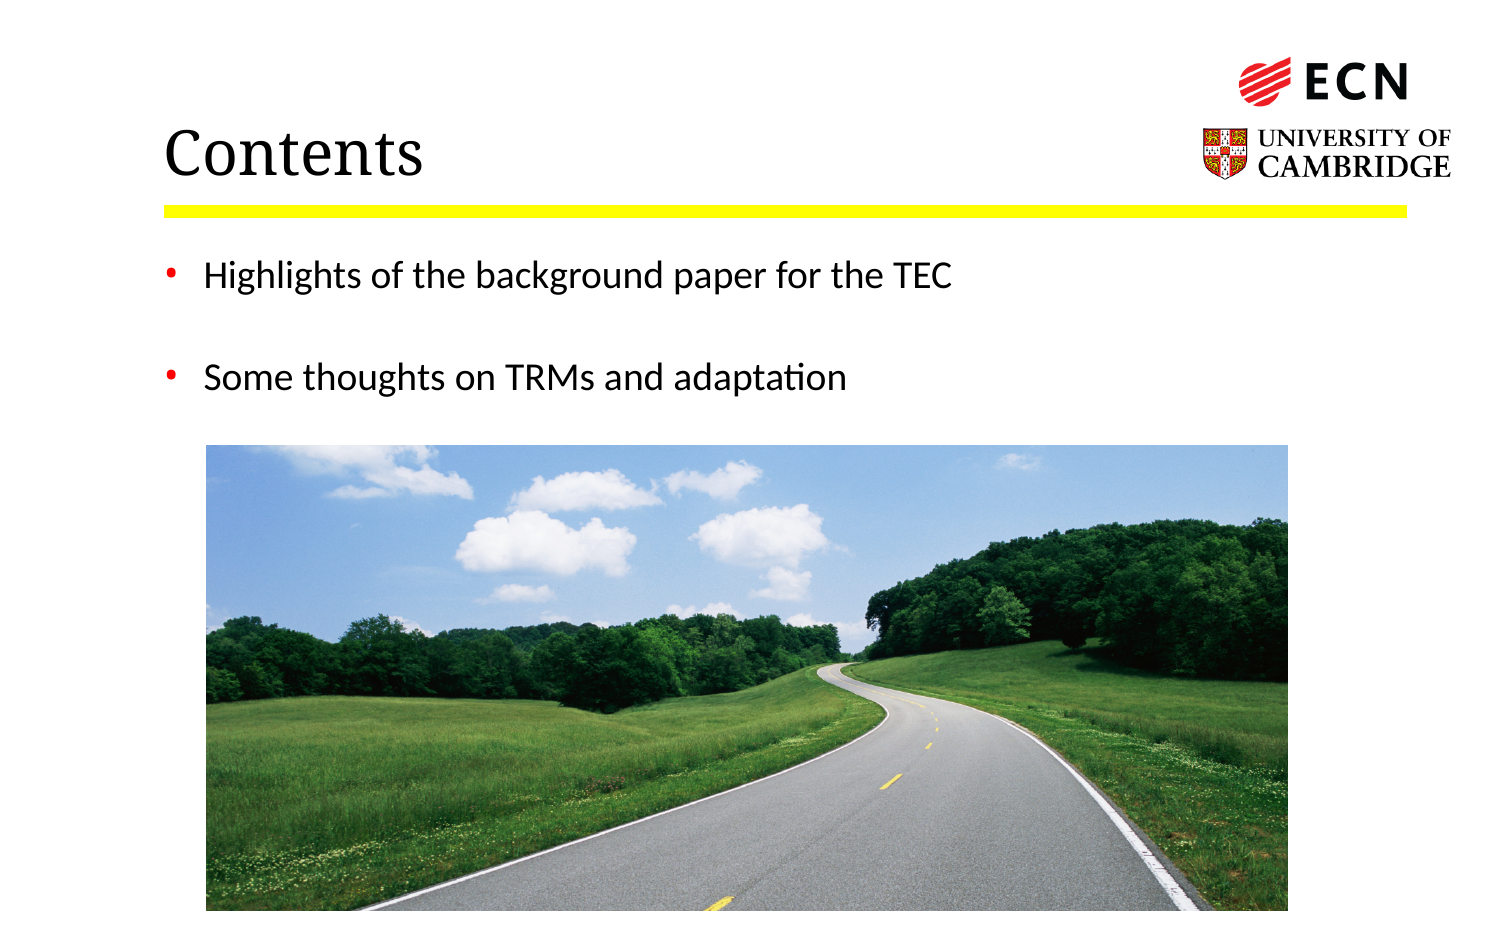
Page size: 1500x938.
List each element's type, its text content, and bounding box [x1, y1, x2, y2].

title Contents [164, 25, 1083, 189]
list Highlights of the background paper for the TEC Some thoughts on TRMs and adaptation [164, 248, 1407, 865]
picture [1202, 55, 1472, 180]
picture [206, 444, 1288, 912]
